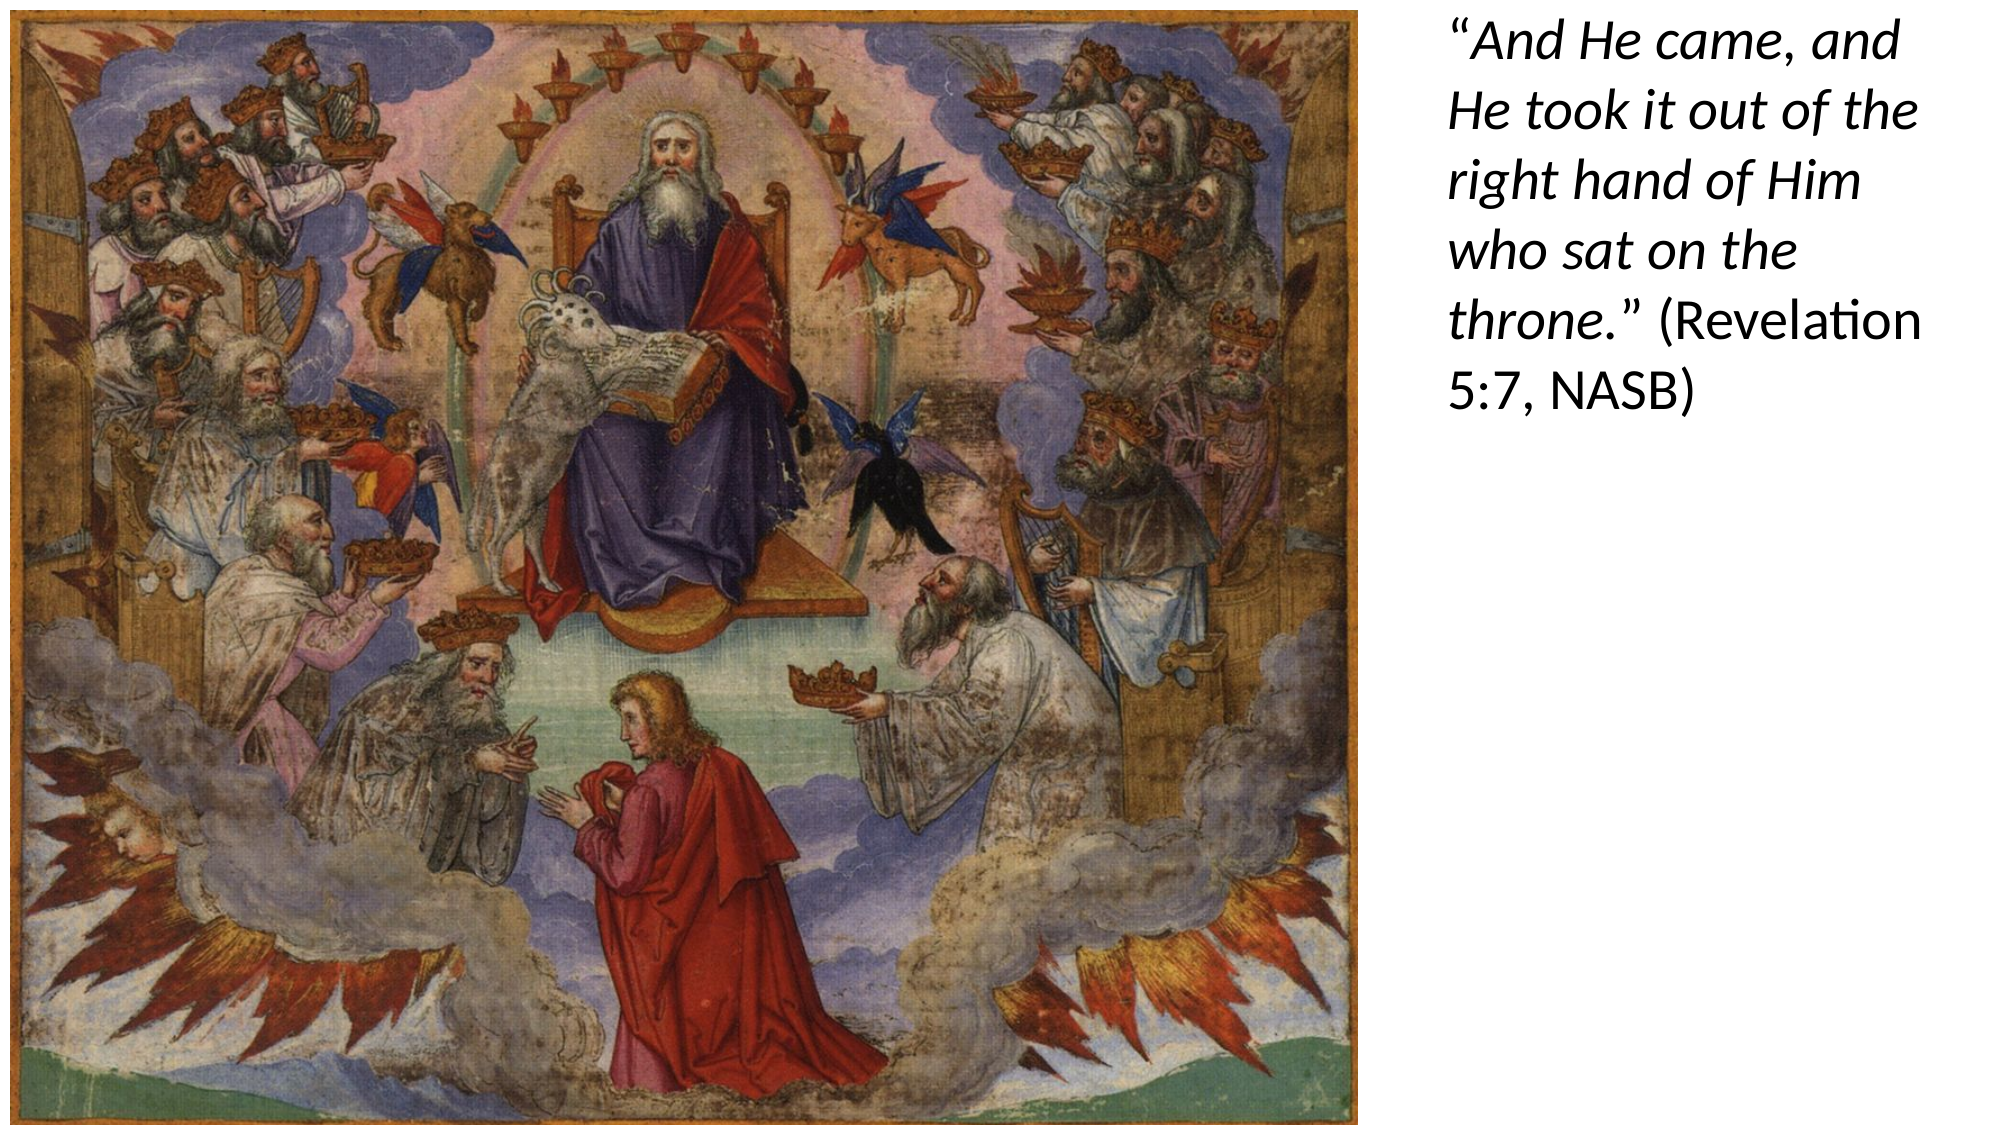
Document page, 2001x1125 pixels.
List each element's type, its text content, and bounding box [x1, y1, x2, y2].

picture [10, 10, 1358, 1125]
text_box “And He came, and He took it out of the right hand of Him who sat on the throne.” (Revelation 5:7, NASB) [1432, 0, 1970, 429]
